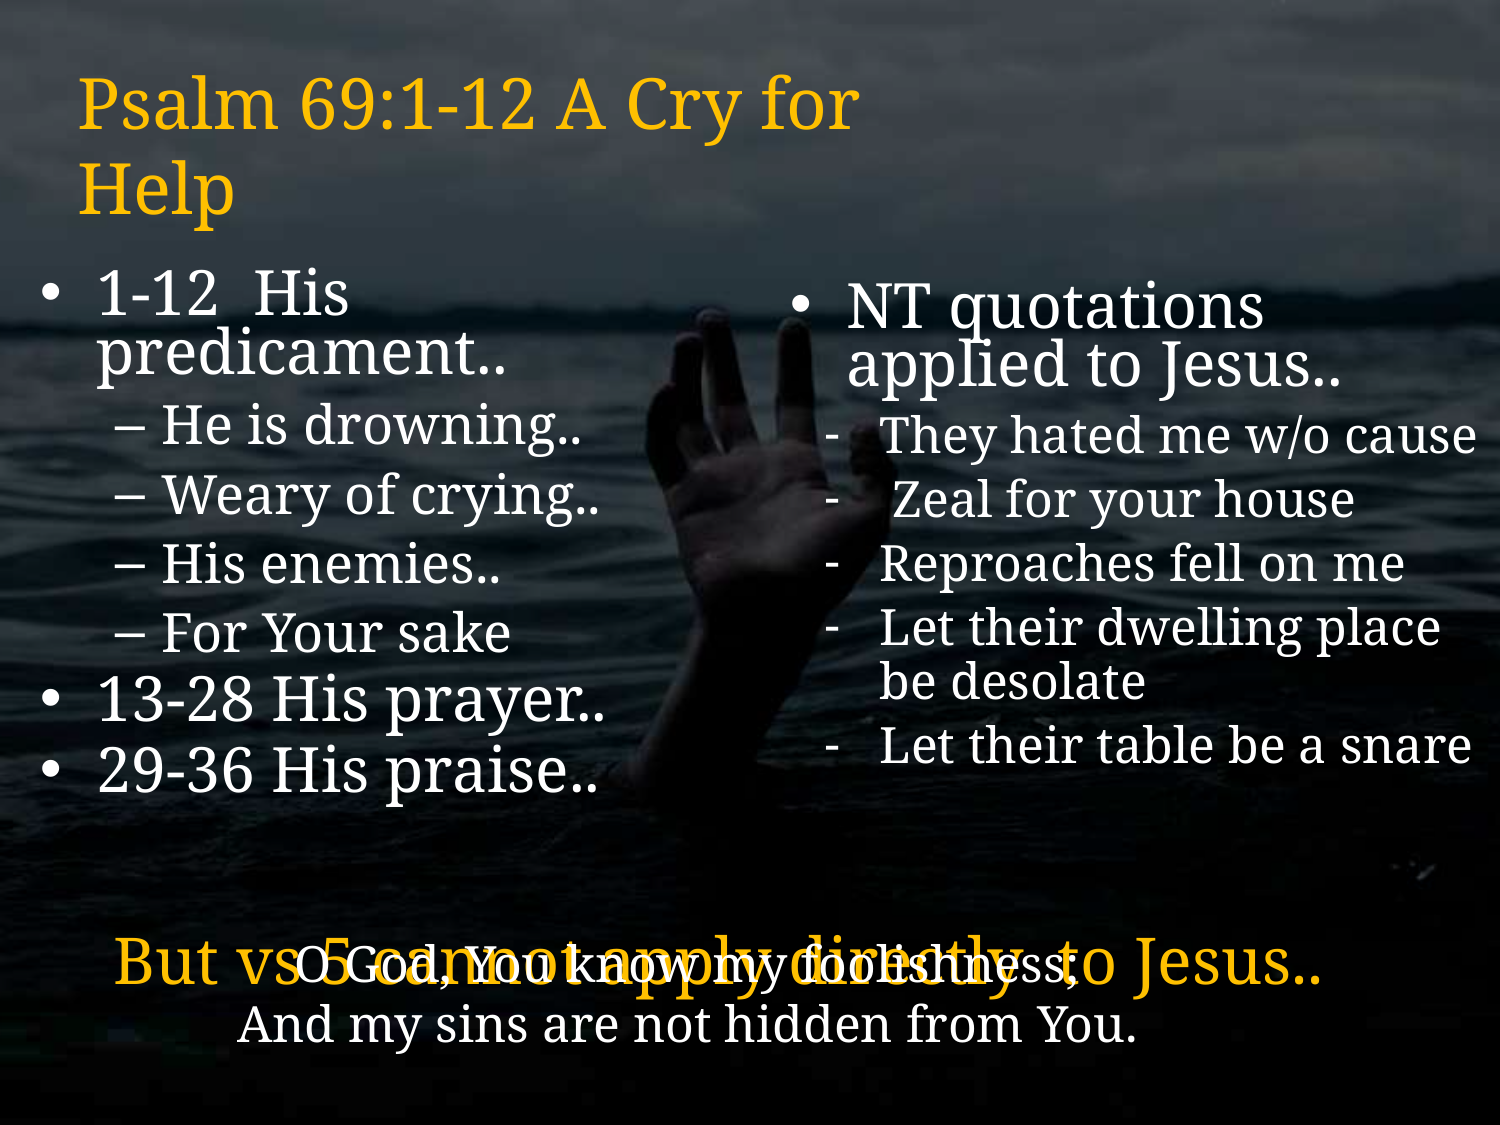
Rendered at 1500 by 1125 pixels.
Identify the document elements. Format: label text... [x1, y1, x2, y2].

text_box NT quotations applied to Jesus.. They hated me w/o cause Zeal for your house Reproaches fell on me Let their dwelling place be desolate Let their table be a snare [774, 275, 1500, 838]
picture [0, 0, 1500, 1125]
text_box But vs 5 cannot apply directly to Jesus.. [62, 912, 1375, 1063]
list 1-12 His predicament.. He is drowning.. Weary of crying.. His enemies.. For Your sake 13-28 His prayer.. 29-36 His praise.. [24, 262, 750, 900]
title Psalm 69:1-12 A Cry for Help [62, 50, 1038, 238]
text_box O God, You know my foolishness; And my sins are not hidden from You. [212, 924, 1163, 1060]
